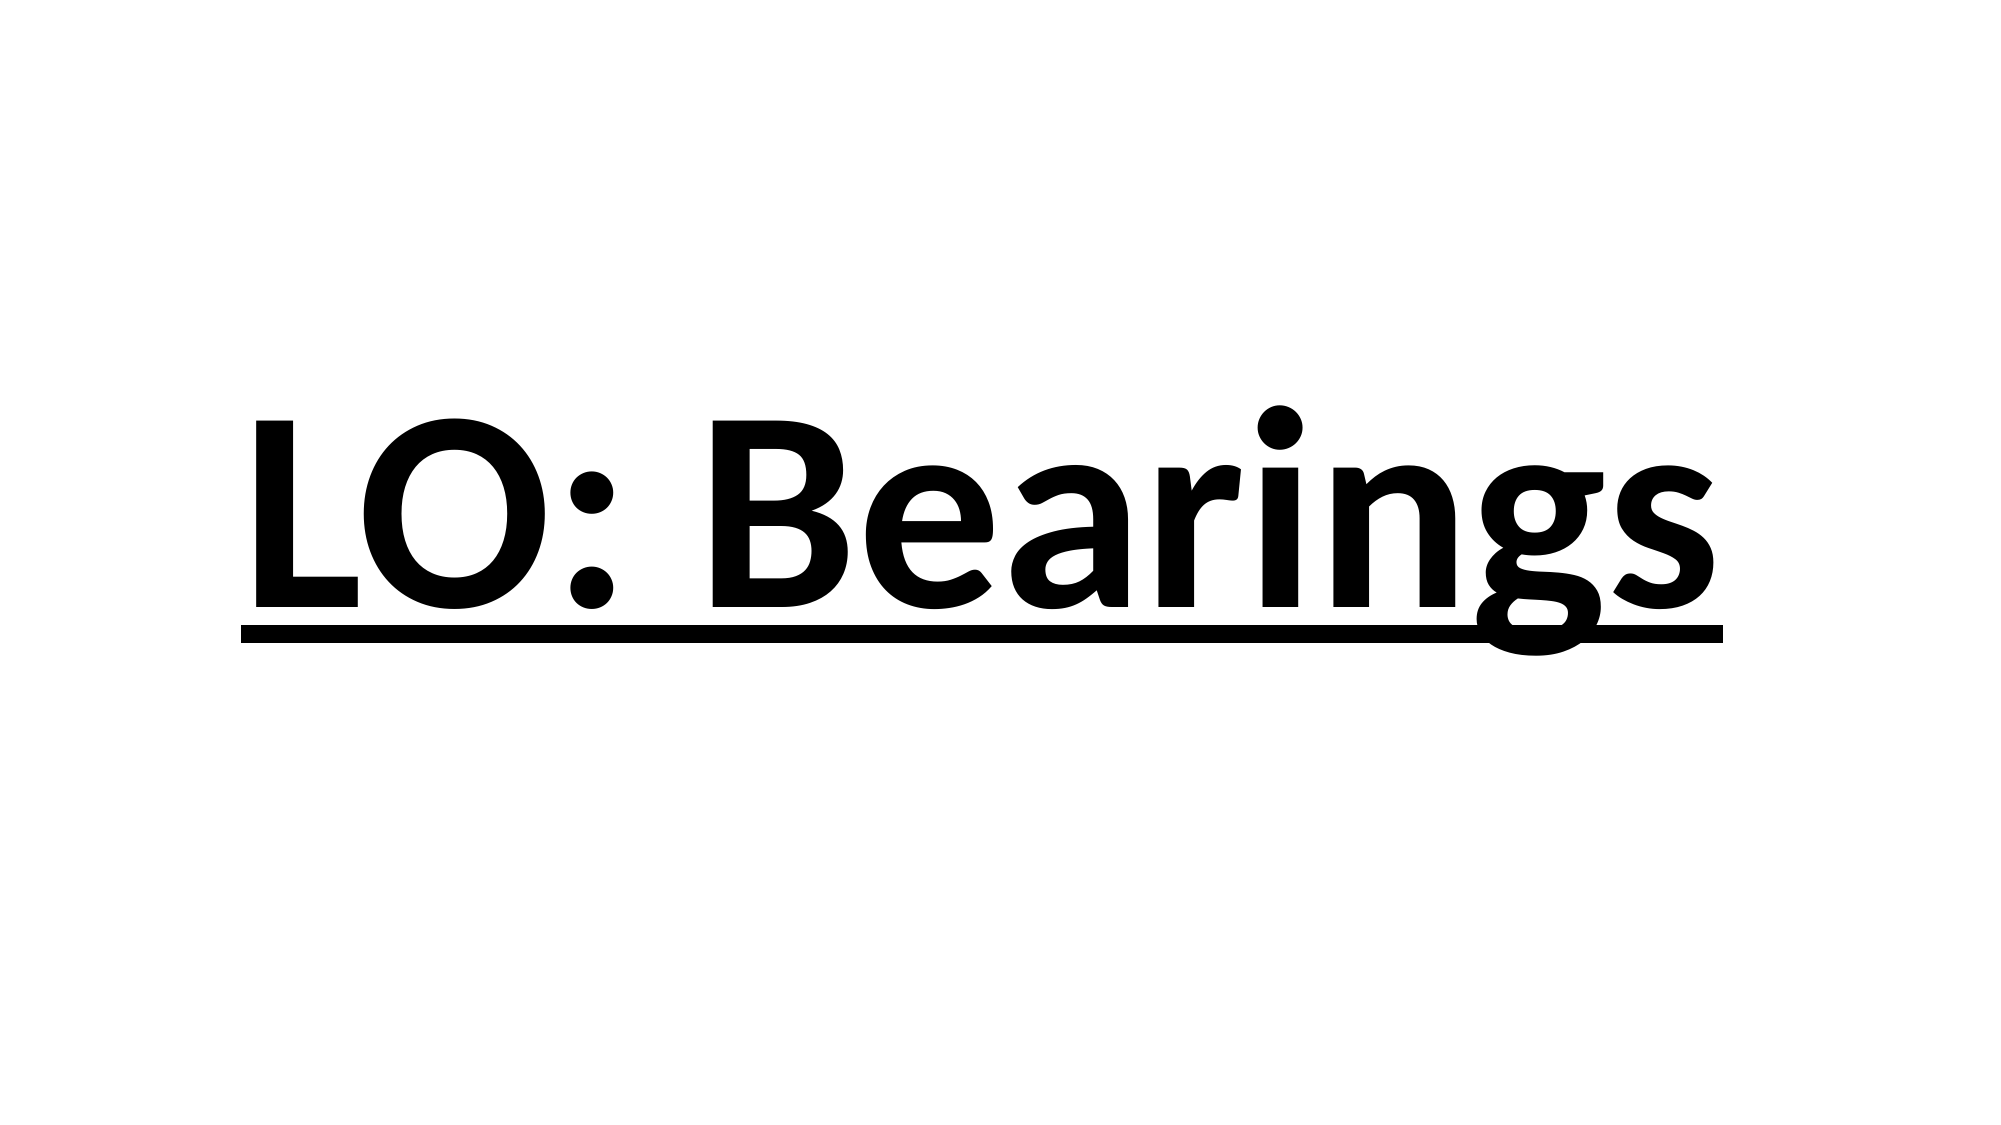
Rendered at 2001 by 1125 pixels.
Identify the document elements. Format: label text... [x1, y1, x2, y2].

text_box LO: Bearings [203, 312, 1826, 673]
